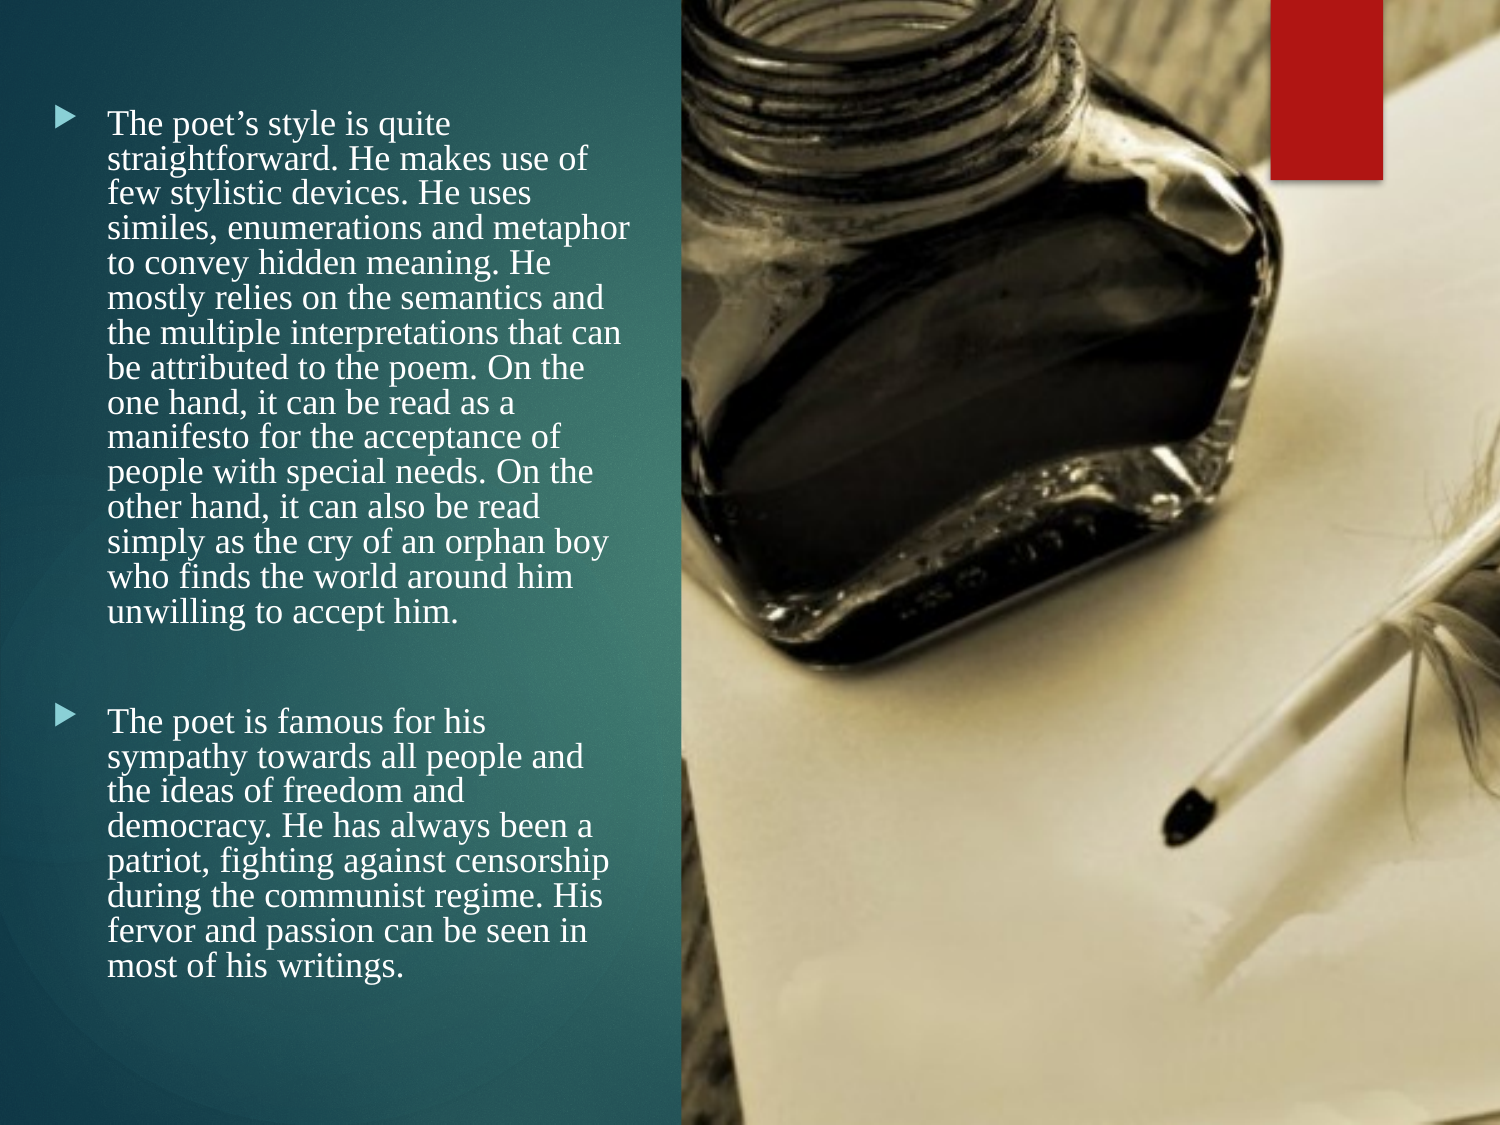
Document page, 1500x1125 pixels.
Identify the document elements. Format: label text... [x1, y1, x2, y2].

list The poet’s style is quite straightforward. He makes use of few stylistic devices. He uses similes, enumerations and metaphor to convey hidden meaning. He mostly relies on the semantics and the multiple interpretations that can be attributed to the poem. On the one hand, it can be read as a manifesto for the acceptance of people with special needs. On the other hand, it can also be read simply as the cry of an orphan boy who finds the world around him unwilling to accept him. The poet is famous for his sympathy towards all people and the ideas of freedom and democracy. He has always been a patriot, fighting against censorship during the communist regime. His fervor and passion can be seen in most of his writings. [37, 99, 650, 1017]
picture [681, 0, 1500, 1125]
